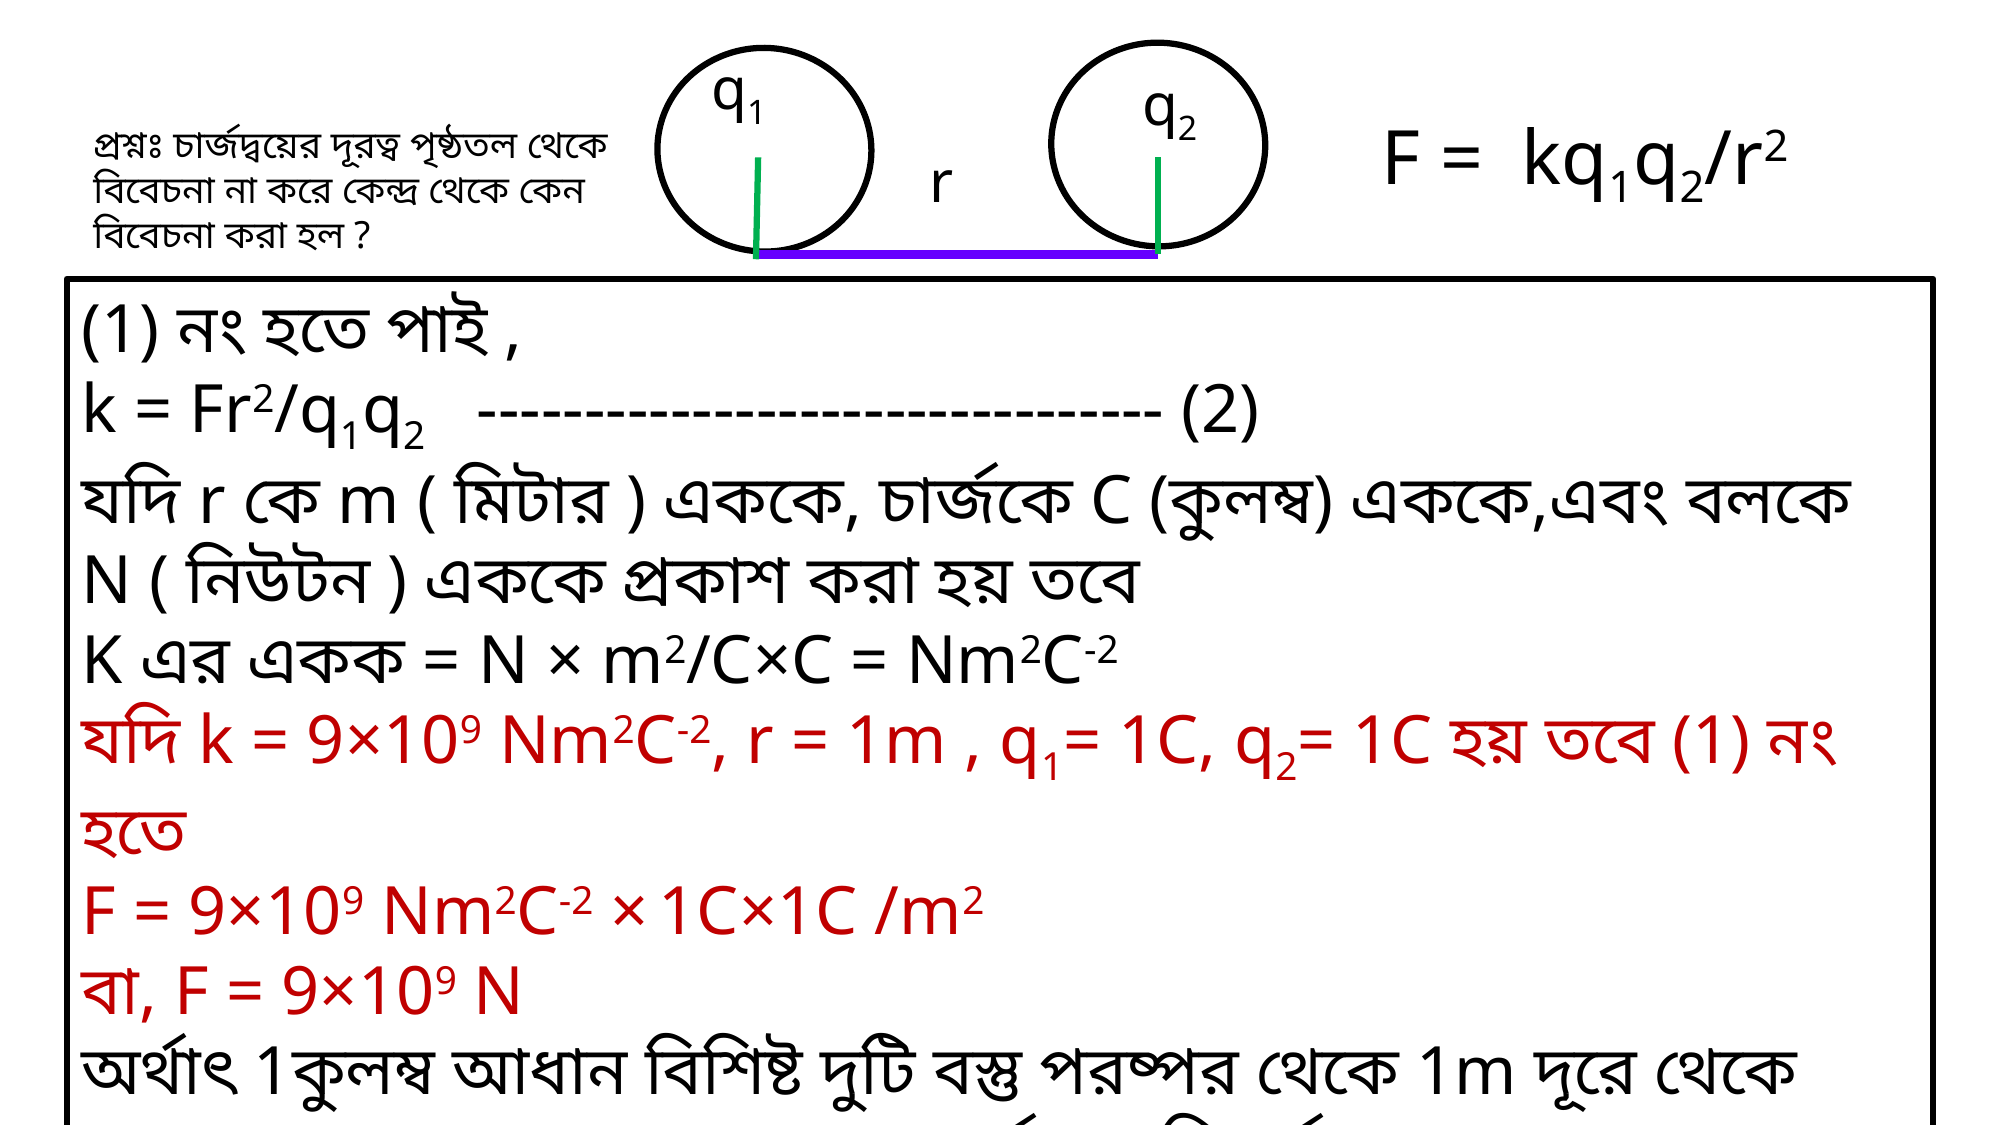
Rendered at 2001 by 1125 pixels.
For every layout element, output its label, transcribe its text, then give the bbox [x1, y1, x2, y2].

text_box প্রশ্নঃ চার্জদ্বয়ের দূরত্ব পৃষ্ঠতল থেকে বিবেচনা না করে কেন্দ্র থেকে কেন বিবেচনা করা হল ? [78, 113, 634, 264]
text_box F = kq1q2/r2 [1366, 101, 1824, 219]
text_box [1389, 420, 1544, 516]
text_box (1) নং হতে পাই , k = Fr2/q1q2 -------------------------------- (2) যদি r কে m ( মিটার ) এককে, চার্জকে C (কুলম্ব) এককে,এবং বলকে N ( নিউটন ) এককে প্রকাশ করা হয় তবে K এর একক = N × m2/C×C = Nm2C-2 যদি k = 9×109 Nm2C-2, r = 1m , q1= 1C, q2= 1C হয় তবে (1) নং হতে F = 9×109 Nm2C-2 × 1C×1C /m2 বা, F = 9×109 N অর্থাৎ 1কুলম্ব আধান বিশিষ্ট দুটি বস্তু পরষ্পর থেকে 1m দূরে থেকে একে অপরকে 9×109 N বলে আকর্ষণ বা বিকর্ষণ করে। [66, 278, 1934, 1125]
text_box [657, 42, 1266, 255]
